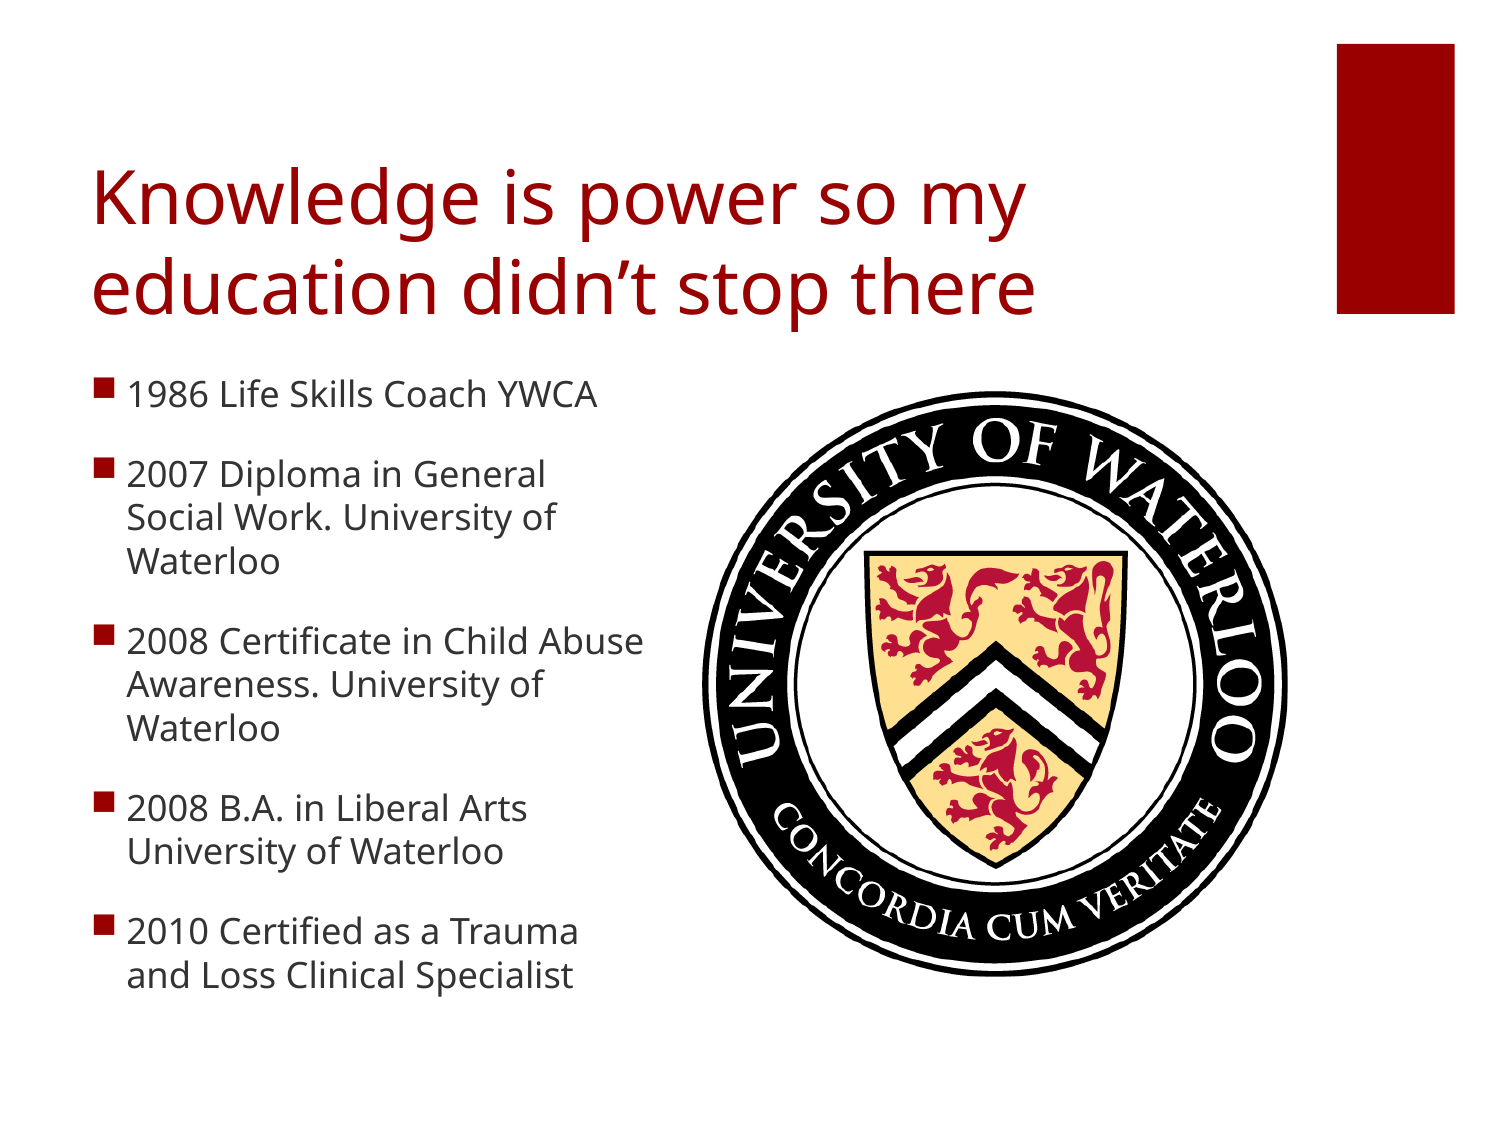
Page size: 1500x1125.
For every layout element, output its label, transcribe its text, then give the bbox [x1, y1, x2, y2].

title Knowledge is power so my education didn’t stop there [75, 149, 1288, 338]
list 1986 Life Skills Coach YWCA 2007 Diploma in General Social Work. University of Waterloo 2008 Certificate in Child Abuse Awareness. University of Waterloo 2008 B.A. in Liberal Arts University of Waterloo 2010 Certified as a Trauma and Loss Clinical Specialist [75, 363, 660, 1005]
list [701, 362, 1288, 1006]
